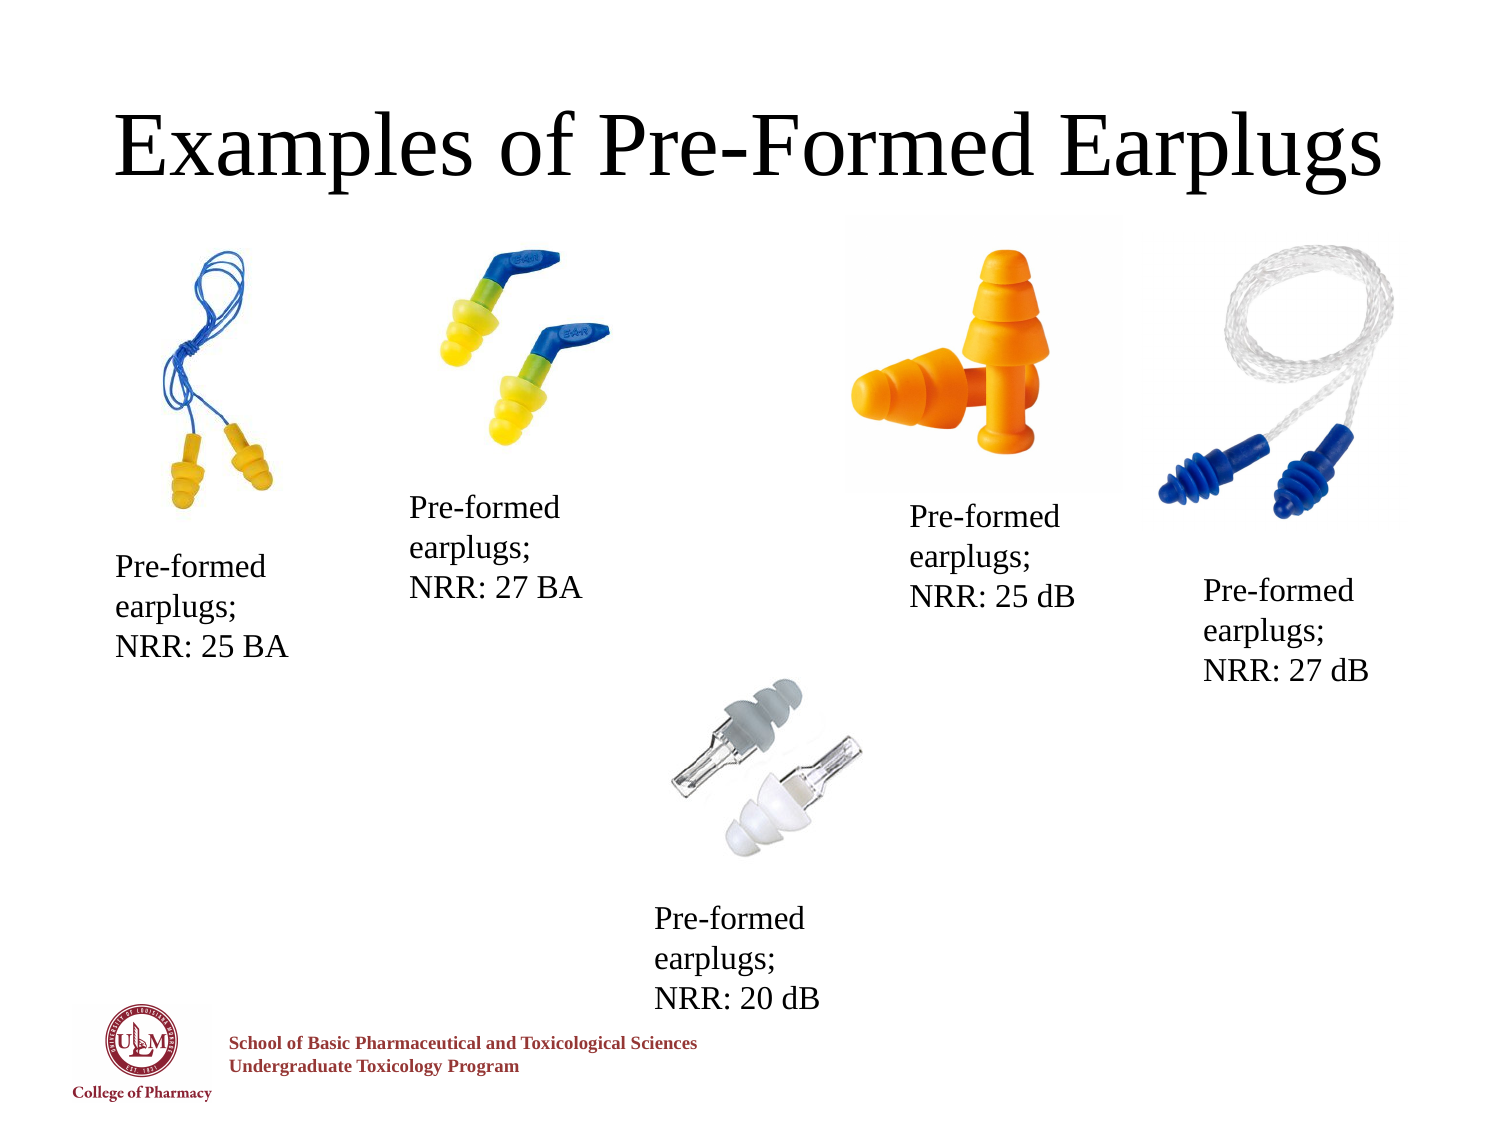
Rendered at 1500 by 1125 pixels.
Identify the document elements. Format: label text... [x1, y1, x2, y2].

picture [428, 232, 622, 463]
picture [845, 215, 1123, 494]
text_box Pre-formed earplugs; NRR: 20 dB [639, 888, 846, 1024]
picture [72, 1004, 212, 1103]
picture [130, 227, 306, 535]
picture [1141, 232, 1408, 531]
text_box Pre-formed earplugs; NRR: 25 BA [100, 536, 349, 672]
text_box Pre-formed earplugs; NRR: 27 dB [1188, 561, 1425, 696]
text_box Pre-formed earplugs; NRR: 27 BA [394, 478, 661, 613]
title Examples of Pre-Formed Earplugs [75, 45, 1425, 233]
picture [647, 654, 895, 883]
text_box Pre-formed earplugs; NRR: 25 dB [894, 498, 1125, 622]
